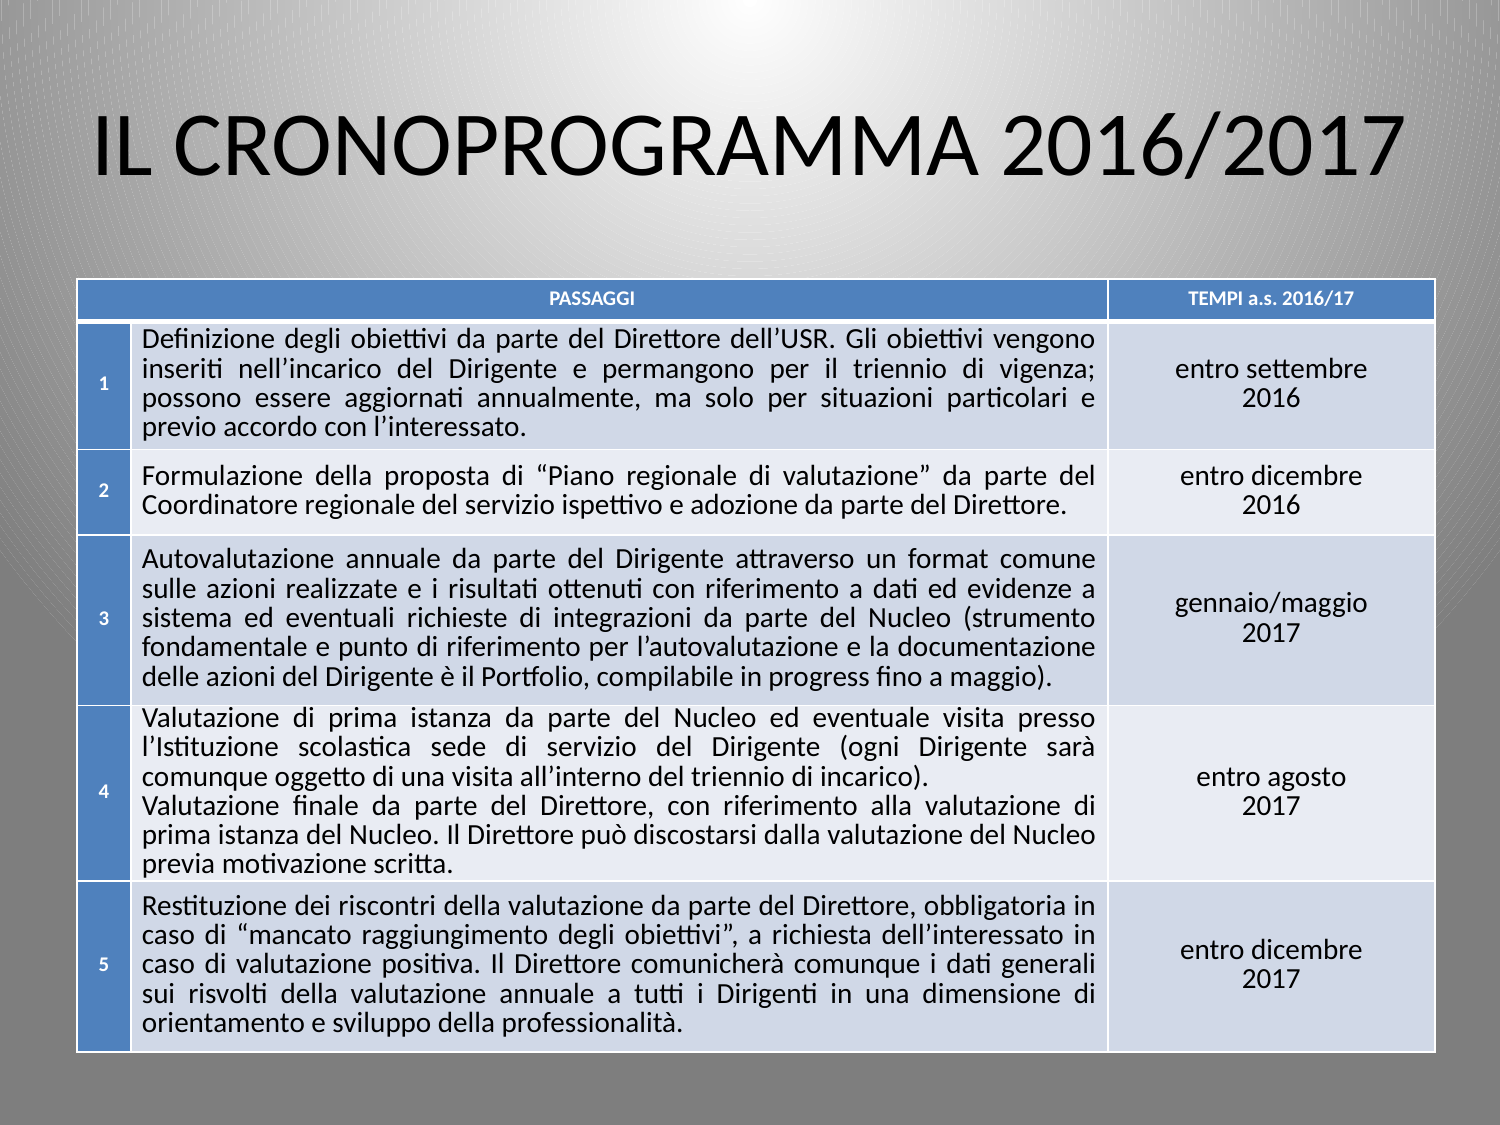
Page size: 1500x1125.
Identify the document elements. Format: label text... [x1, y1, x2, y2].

table_cell Restituzione dei riscontri della valutazione da parte del Direttore, obbligatoria in caso di “mancato raggiungimento degli obiettivi”, a richiesta dell’interessato in caso di valutazione positiva. Il Direttore comunicherà comunque i dati generali sui risvolti della valutazione annuale a tutti i Dirigenti in una dimensione di orientamento e sviluppo della professionalità. [132, 882, 1107, 1051]
table_cell 5 [78, 882, 130, 1051]
table_cell entro settembre 2016 [1109, 324, 1434, 449]
table_cell 4 [78, 706, 130, 880]
table_cell entro agosto 2017 [1109, 706, 1434, 880]
title IL CRONOPROGRAMMA 2016/2017 [75, 45, 1425, 233]
table_cell Valutazione di prima istanza da parte del Nucleo ed eventuale visita presso l’Istituzione scolastica sede di servizio del Dirigente (ogni Dirigente sarà comunque oggetto di una visita all’interno del triennio di incarico). Valutazione finale da parte del Direttore, con riferimento alla valutazione di prima istanza del Nucleo. Il Direttore può discostarsi dalla valutazione del Nucleo previa motivazione scritta. [132, 706, 1107, 880]
table_cell Formulazione della proposta di “Piano regionale di valutazione” da parte del Coordinatore regionale del servizio ispettivo e adozione da parte del Direttore. [132, 450, 1107, 534]
table_header TEMPI a.s. 2016/17 [1109, 280, 1434, 319]
table_cell 1 [78, 324, 130, 449]
table_cell entro dicembre 2016 [1109, 450, 1434, 534]
table_cell 3 [78, 536, 130, 705]
table_cell entro dicembre 2017 [1109, 882, 1434, 1051]
table_cell Definizione degli obiettivi da parte del Direttore dell’USR. Gli obiettivi vengono inseriti nell’incarico del Dirigente e permangono per il triennio di vigenza; possono essere aggiornati annualmente, ma solo per situazioni particolari e previo accordo con l’interessato. [132, 324, 1107, 449]
table_cell Autovalutazione annuale da parte del Dirigente attraverso un format comune sulle azioni realizzate e i risultati ottenuti con riferimento a dati ed evidenze a sistema ed eventuali richieste di integrazioni da parte del Nucleo (strumento fondamentale e punto di riferimento per l’autovalutazione e la documentazione delle azioni del Dirigente è il Portfolio, compilabile in progress fino a maggio). [132, 536, 1107, 705]
table_cell gennaio/maggio 2017 [1109, 536, 1434, 705]
table_cell 2 [78, 450, 130, 534]
table_header PASSAGGI [78, 280, 1107, 319]
